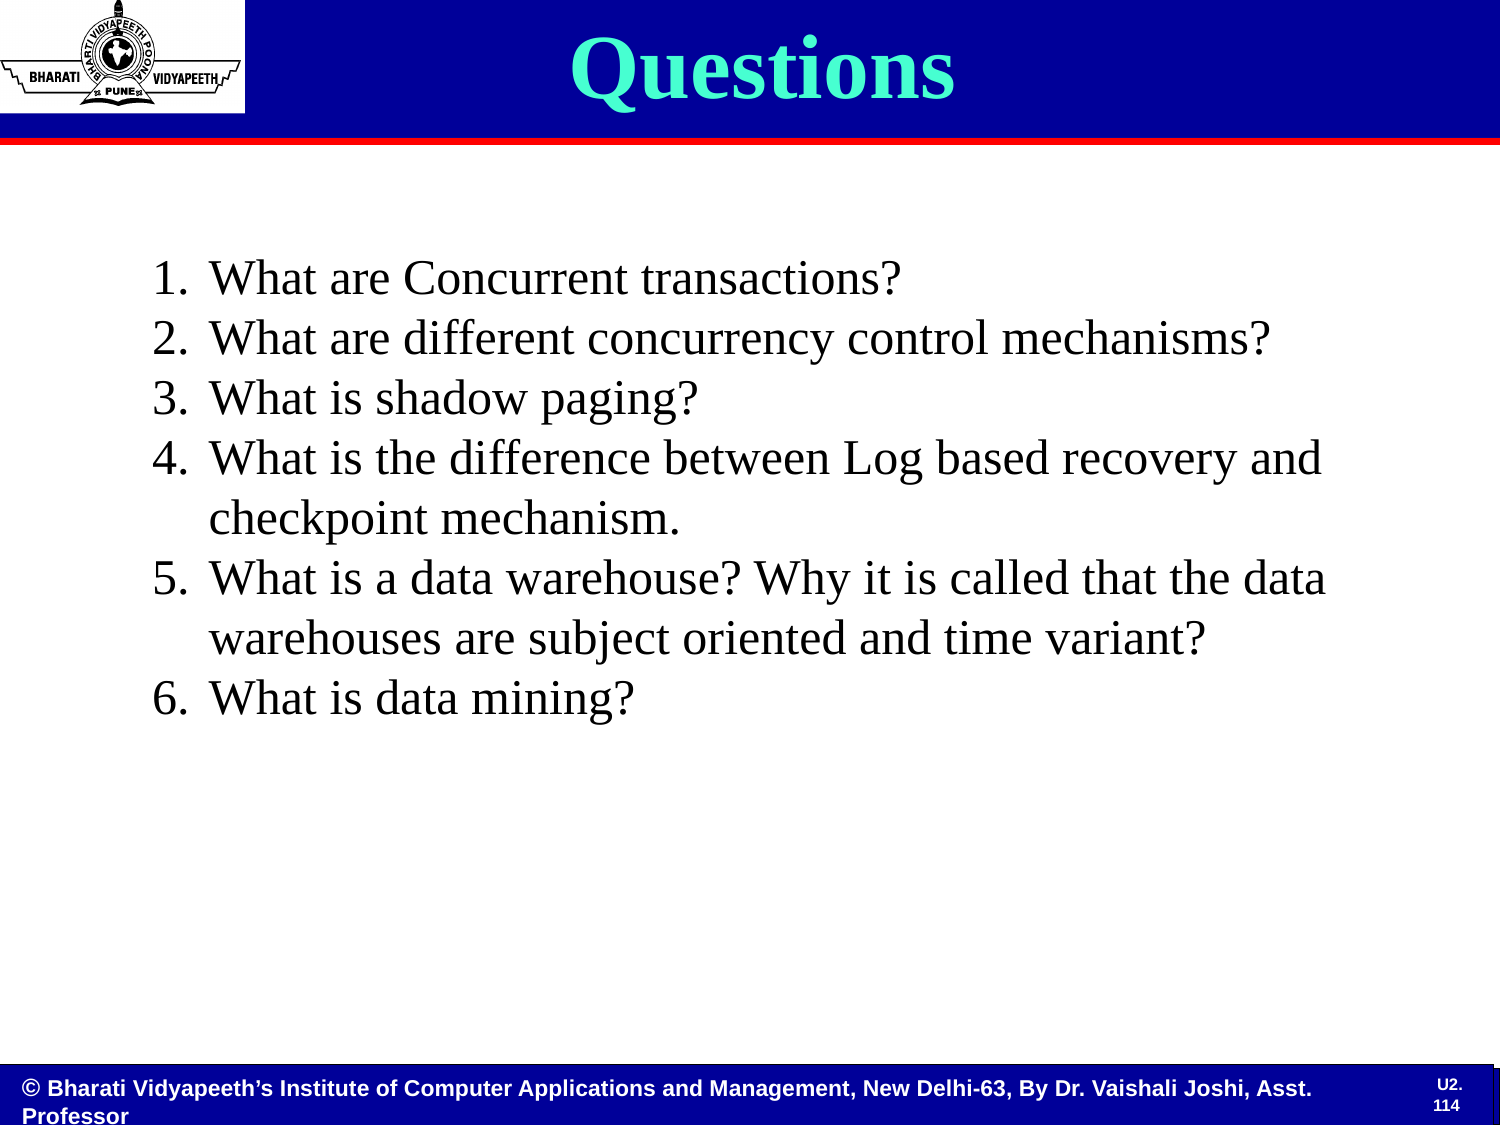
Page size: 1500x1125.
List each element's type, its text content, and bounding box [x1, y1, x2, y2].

picture [0, 0, 87, 106]
title Questions [87, 0, 1438, 188]
text_box What are Concurrent transactions? What are different concurrency control mechanisms? What is shadow paging? What is the difference between Log based recovery and checkpoint mechanism. What is a data warehouse? Why it is called that the data warehouses are subject oriented and time variant? What is data mining? [137, 237, 1500, 733]
